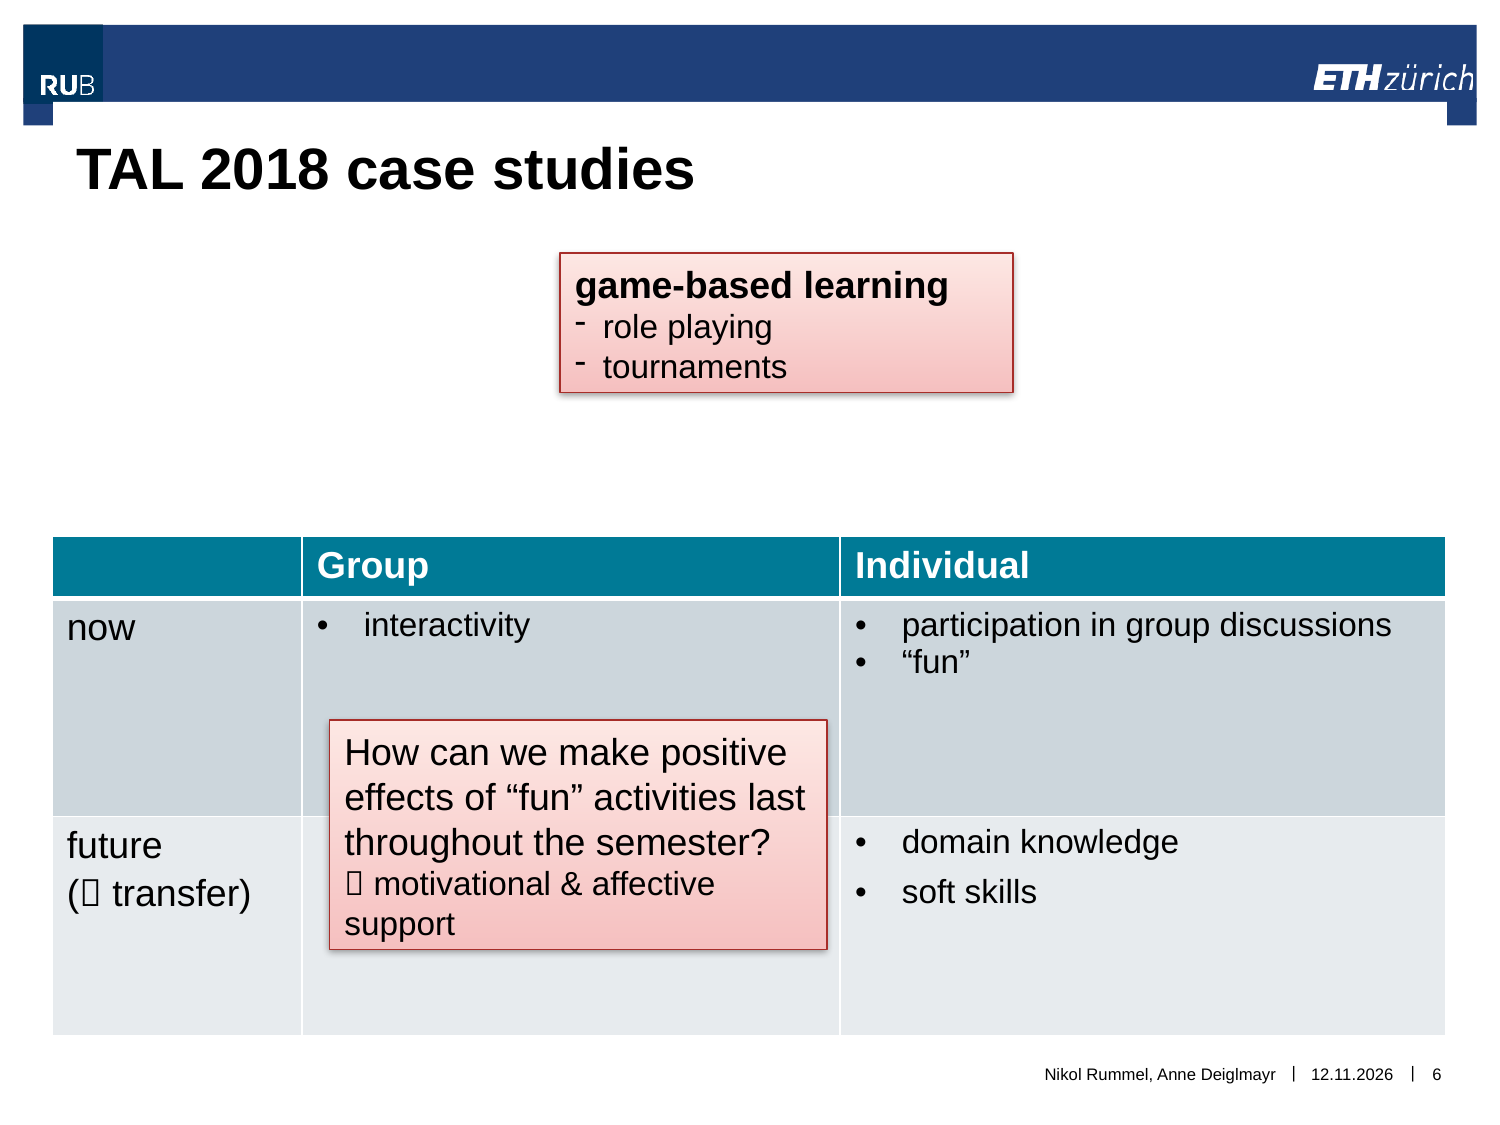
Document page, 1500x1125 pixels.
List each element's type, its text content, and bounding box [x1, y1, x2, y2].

table_cell future ( transfer) [53, 817, 301, 1035]
text_box game-based learning role playing tournaments [559, 252, 1014, 393]
table_cell now [53, 601, 301, 816]
text_box How can we make positive effects of “fun” activities last throughout the semester?  motivational & affective support [329, 719, 828, 950]
table_header [53, 537, 301, 596]
table_header Group [303, 537, 839, 596]
footer Nikol Rummel, Anne Deiglmayr [750, 1037, 1277, 1112]
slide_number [1302, 1037, 1403, 1112]
slide_number 6 [1415, 1034, 1459, 1112]
picture [21, 22, 105, 106]
table_cell domain knowledge soft skills [841, 817, 1445, 1035]
title TAL 2018 case studies [53, 101, 1447, 202]
table_header Individual [841, 537, 1445, 596]
table_cell participation in group discussions “fun” [841, 601, 1445, 816]
table_cell [303, 817, 839, 1035]
table_cell interactivity [303, 601, 839, 816]
